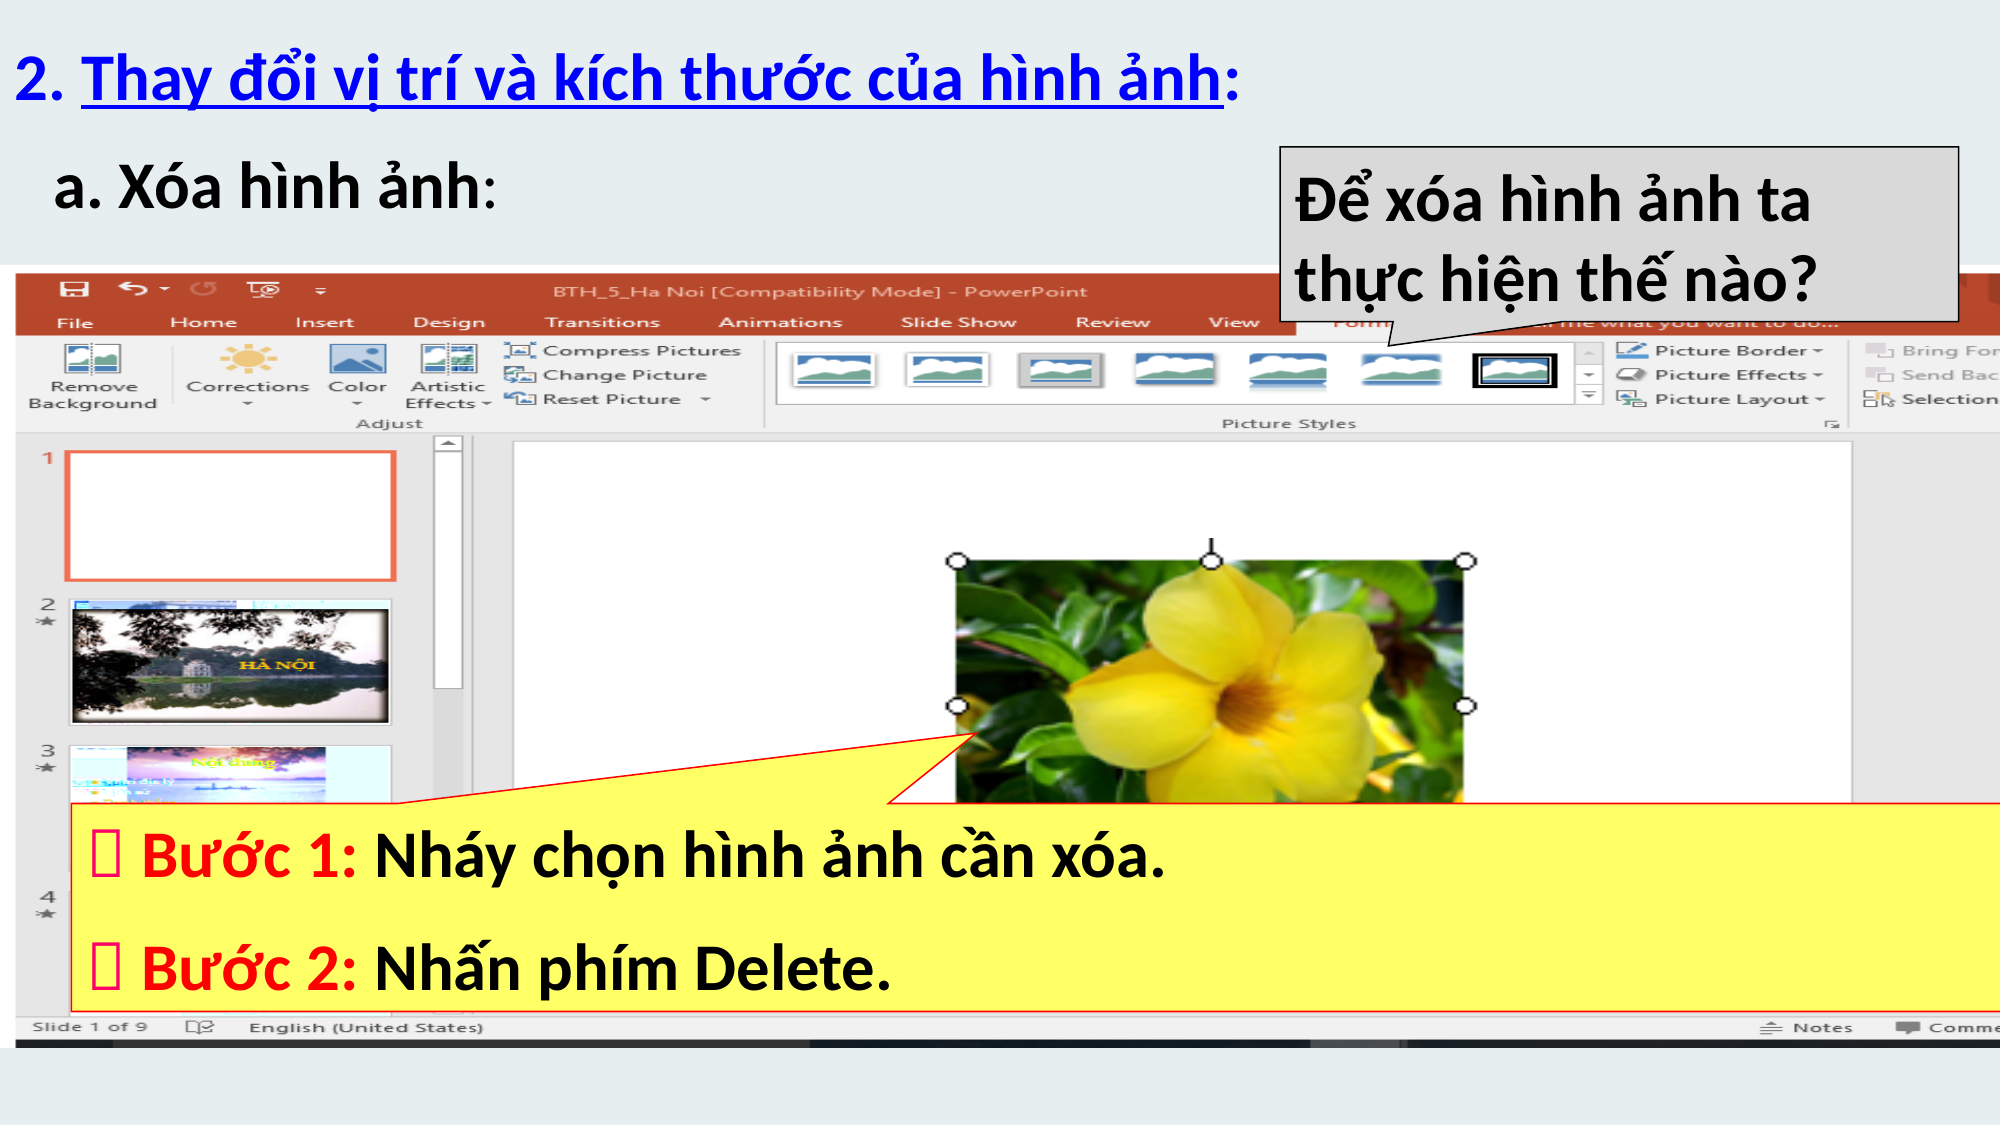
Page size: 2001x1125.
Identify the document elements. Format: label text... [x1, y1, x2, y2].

picture [0, 265, 2000, 1048]
text_box Để xóa hình ảnh ta thực hiện thế nào? [1280, 146, 1959, 265]
text_box a. Xóa hình ảnh: [38, 134, 897, 230]
text_box 2. Thay đổi vị trí và kích thước của hình ảnh: [0, 26, 1953, 121]
